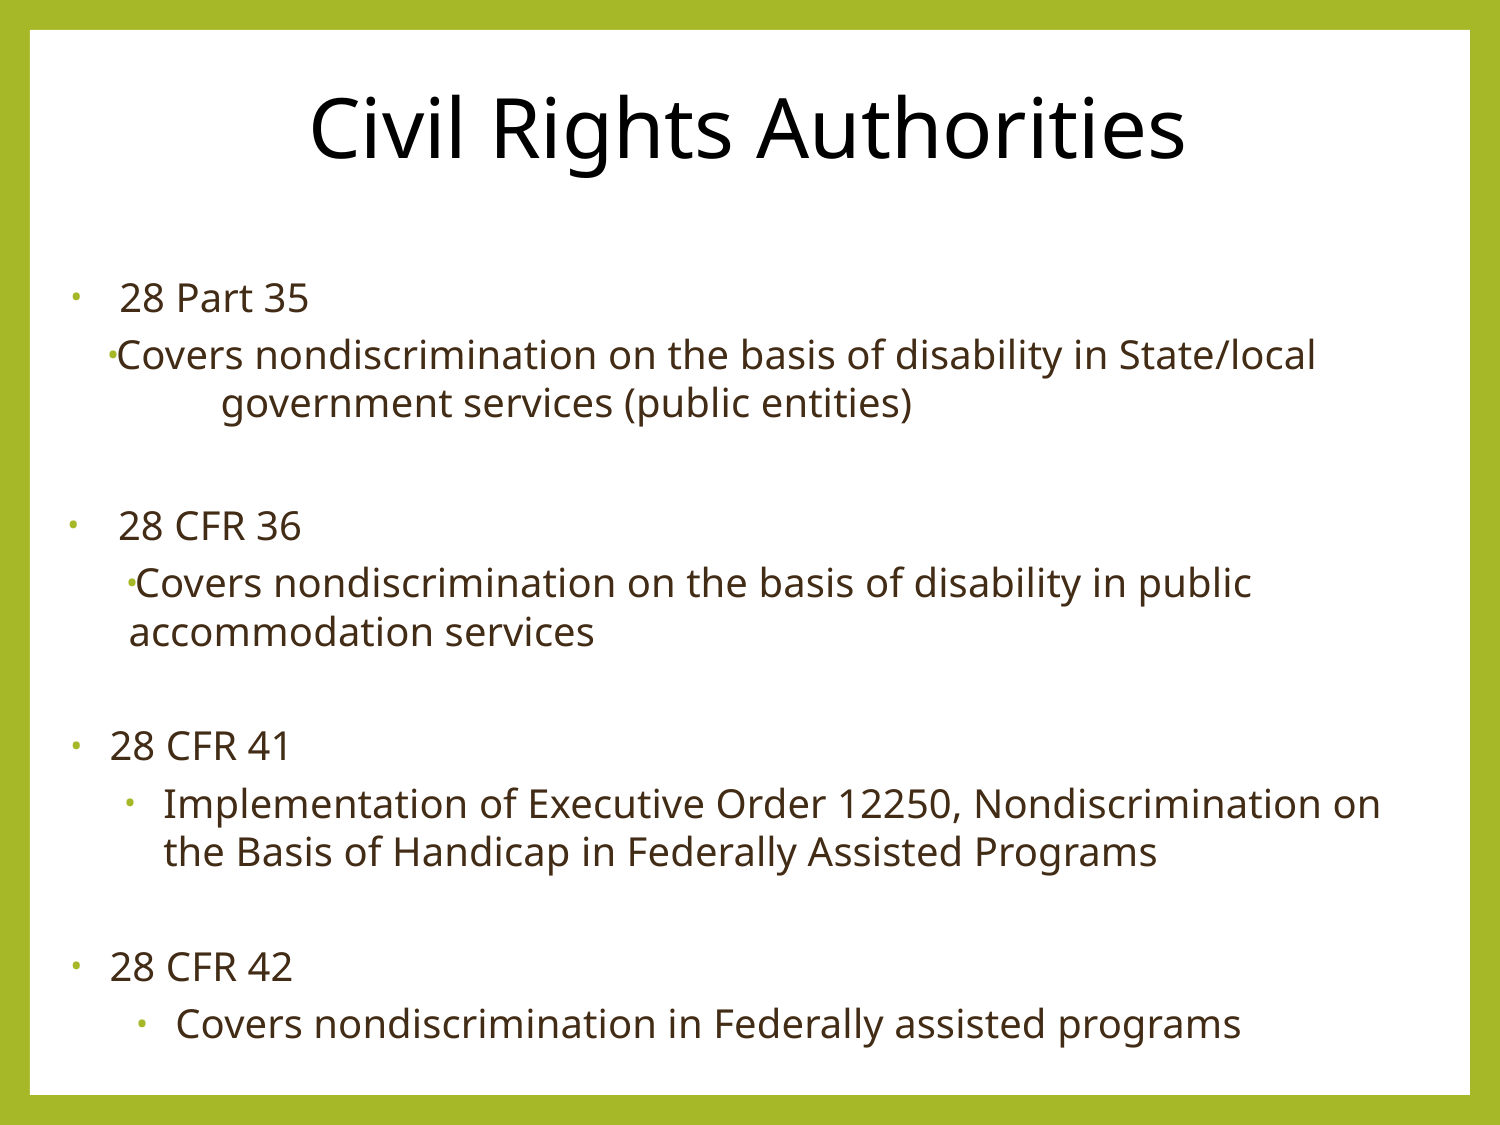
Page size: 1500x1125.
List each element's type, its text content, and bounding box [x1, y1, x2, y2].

title Civil Rights Authorities [140, 42, 1356, 160]
list 28 Part 35 Covers nondiscrimination on the basis of disability in State/local government services (public entities) 28 CFR 36 Covers nondiscrimination on the basis of disability in public accommodation services 28 CFR 41 Implementation of Executive Order 12250, Nondiscrimination on the Basis of Handicap in Federally Assisted Programs 28 CFR 42 Covers nondiscrimination in Federally assisted programs [29, 160, 1424, 1063]
